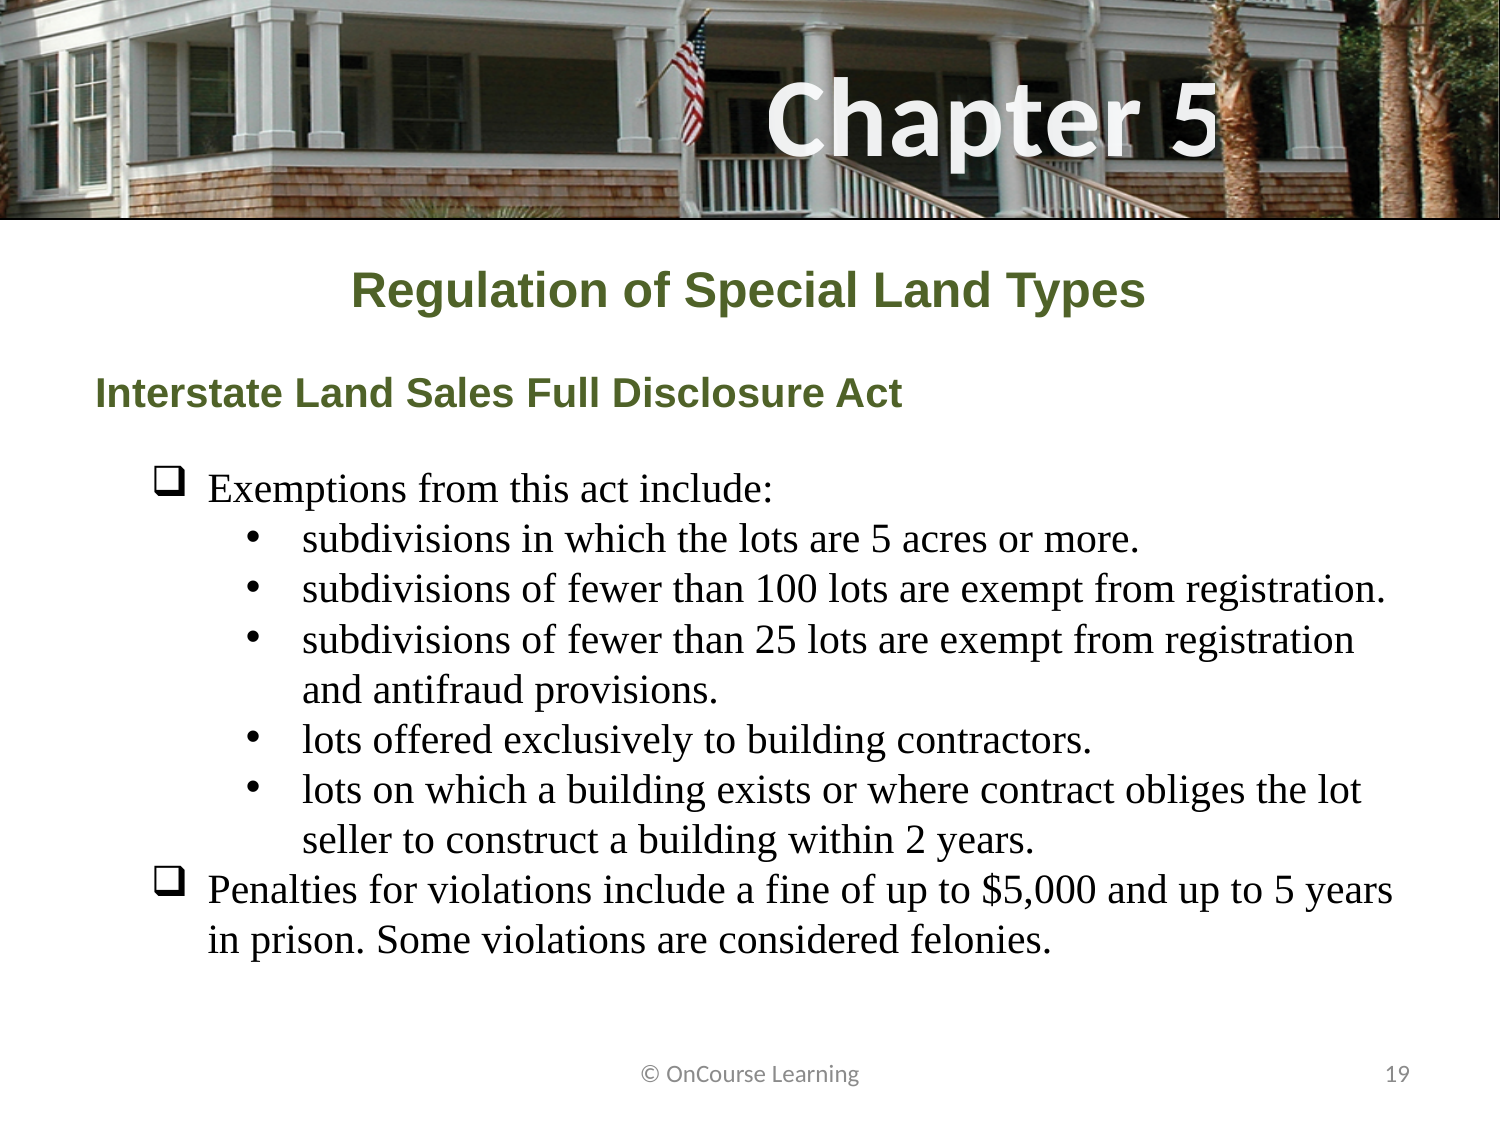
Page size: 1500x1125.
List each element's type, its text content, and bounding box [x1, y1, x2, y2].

text_box Regulation of Special Land Types Interstate Land Sales Full Disclosure Act Exemptions from this act include: subdivisions in which the lots are 5 acres or more. subdivisions of fewer than 100 lots are exempt from registration. subdivisions of fewer than 25 lots are exempt from registration and antifraud provisions. lots offered exclusively to building contractors. lots on which a building exists or where contract obliges the lot seller to construct a building within 2 years. Penalties for violations include a fine of up to $5,000 and up to 5 years in prison. Some violations are considered felonies. [80, 249, 1418, 1049]
footer © OnCourse Learning [512, 1049, 988, 1103]
slide_number 19 [1074, 1042, 1425, 1103]
picture [0, 0, 1499, 219]
